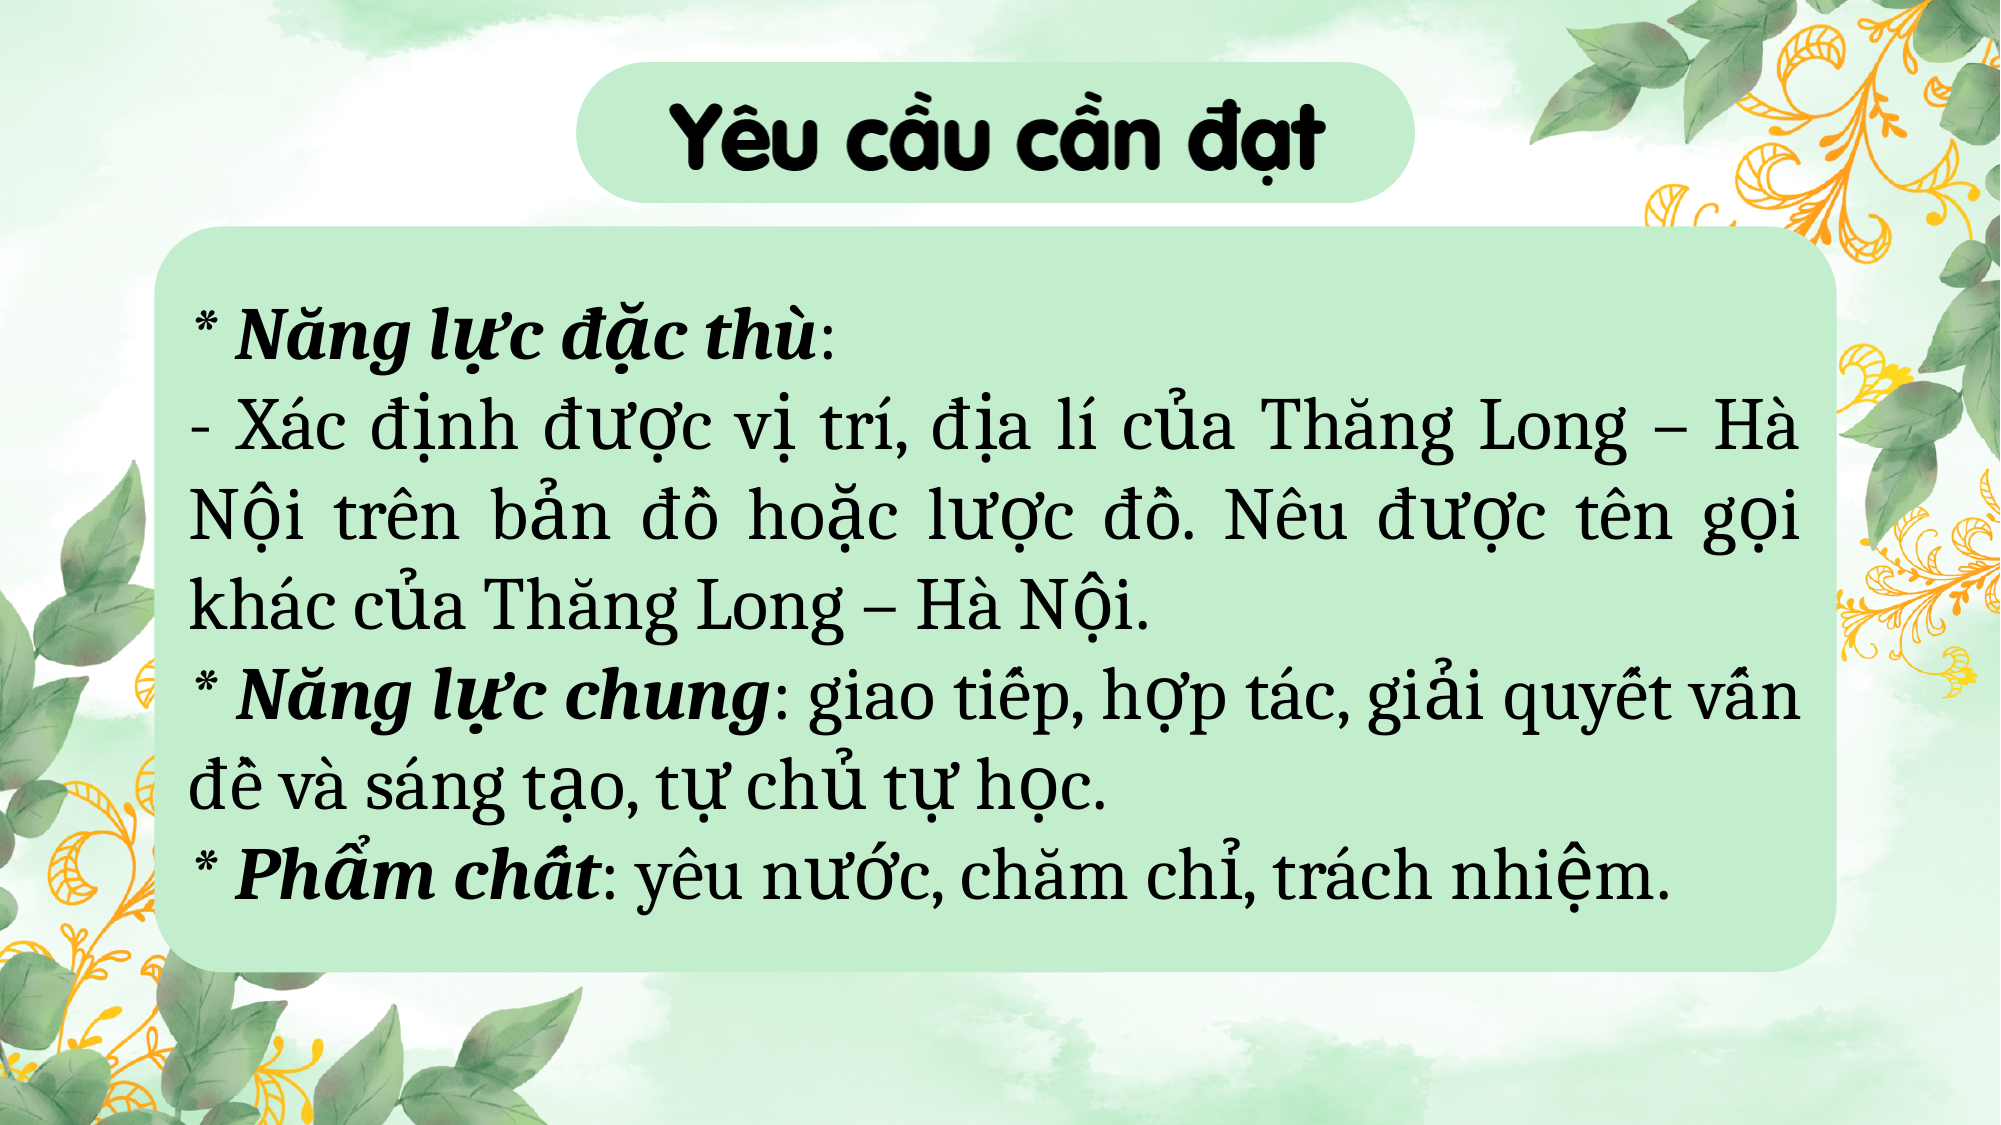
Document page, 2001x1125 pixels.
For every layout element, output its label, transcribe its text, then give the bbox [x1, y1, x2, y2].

text_box * Năng lực đặc thù: - Xác định được vị trí, địa lí của Thăng Long – Hà Nội trên bản đồ hoặc lược đồ. Nêu được tên gọi khác của Thăng Long – Hà Nội. * Năng lực chung: giao tiếp, hợp tác, giải quyết vấn đề và sáng tạo, tự chủ tự học. * Phẩm chất: yêu nước, chăm chỉ, trách nhiệm. [153, 225, 1838, 974]
picture [0, 0, 2000, 1125]
